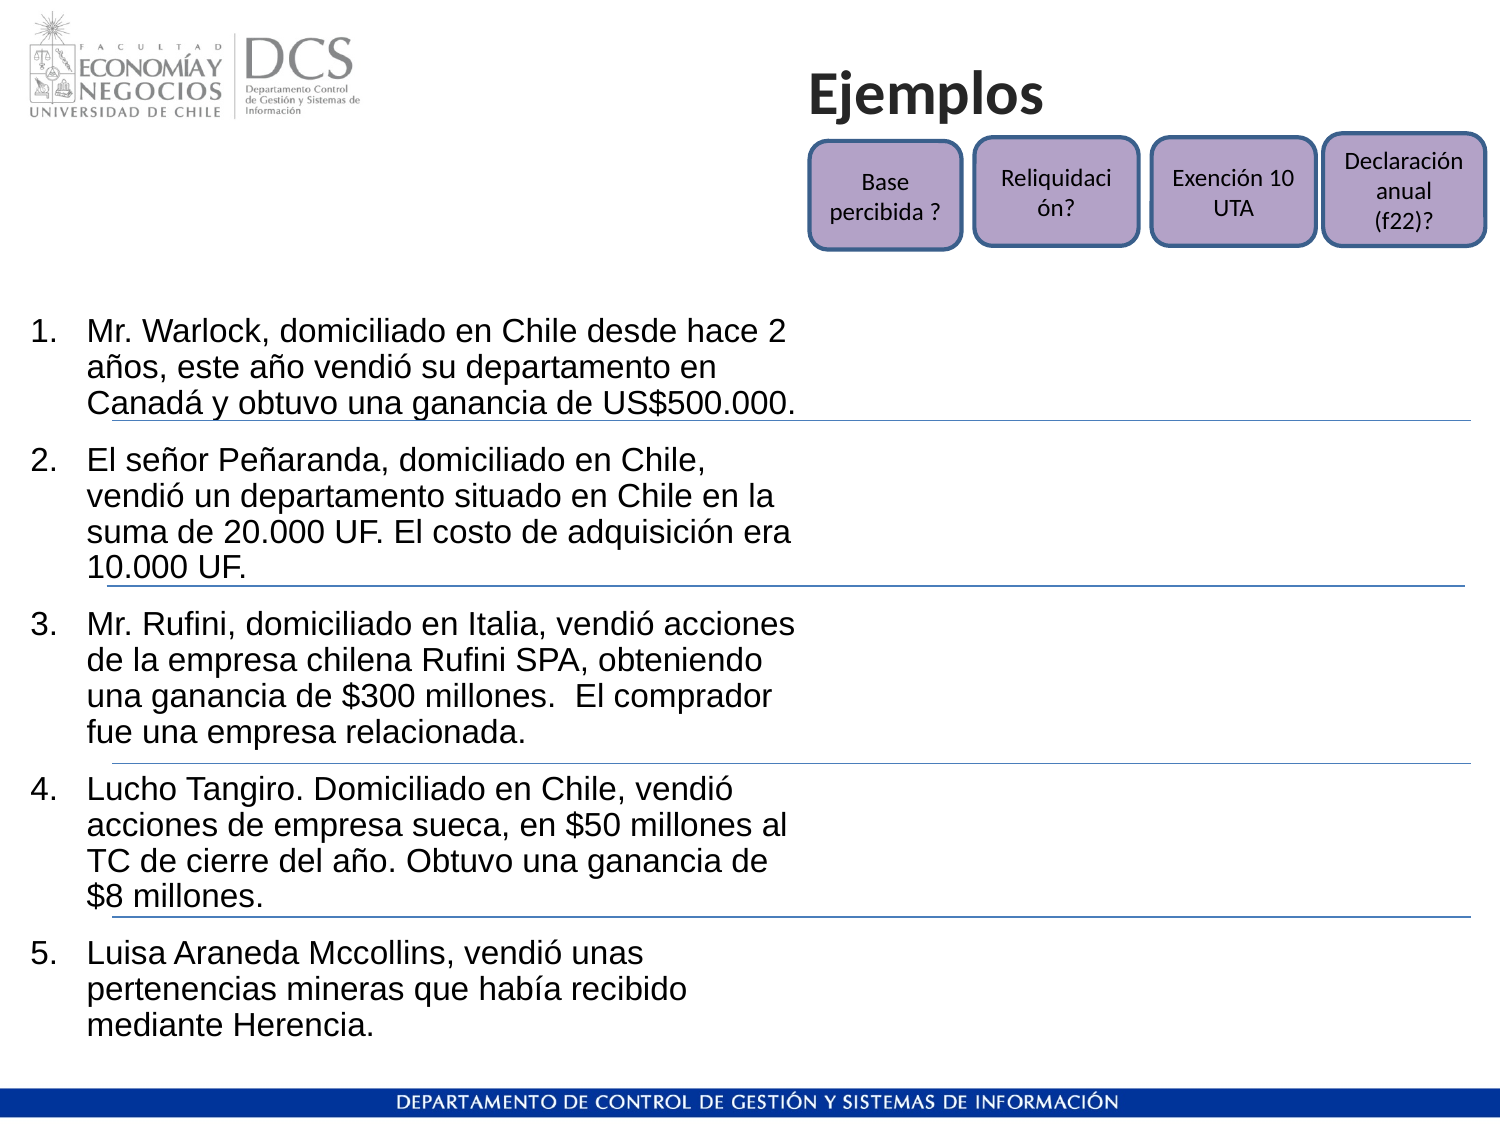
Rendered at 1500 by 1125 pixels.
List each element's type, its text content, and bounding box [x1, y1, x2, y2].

title Ejemplos [429, 19, 1424, 161]
text_box Declaración anual (f22)? [1321, 131, 1488, 249]
text_box Exención 10 UTA [1149, 135, 1318, 248]
text_box Base percibida ? [807, 138, 964, 252]
text_box Mr. Warlock, domiciliado en Chile desde hace 2 años, este año vendió su departamento en Canadá y obtuvo una ganancia de US$500.000. El señor Peñaranda, domiciliado en Chile, vendió un departamento situado en Chile en la suma de 20.000 UF. El costo de adquisición era 10.000 UF. Mr. Rufini, domiciliado en Italia, vendió acciones de la empresa chilena Rufini SPA, obteniendo una ganancia de $300 millones. El comprador fue una empresa relacionada. Lucho Tangiro. Domiciliado en Chile, vendió acciones de empresa sueca, en $50 millones al TC de cierre del año. Obtuvo una ganancia de $8 millones. Luisa Araneda Mccollins, vendió unas pertenencias mineras que había recibido mediante Herencia. [15, 245, 820, 990]
picture [0, 0, 1500, 1125]
text_box Reliquidación? [972, 135, 1141, 248]
